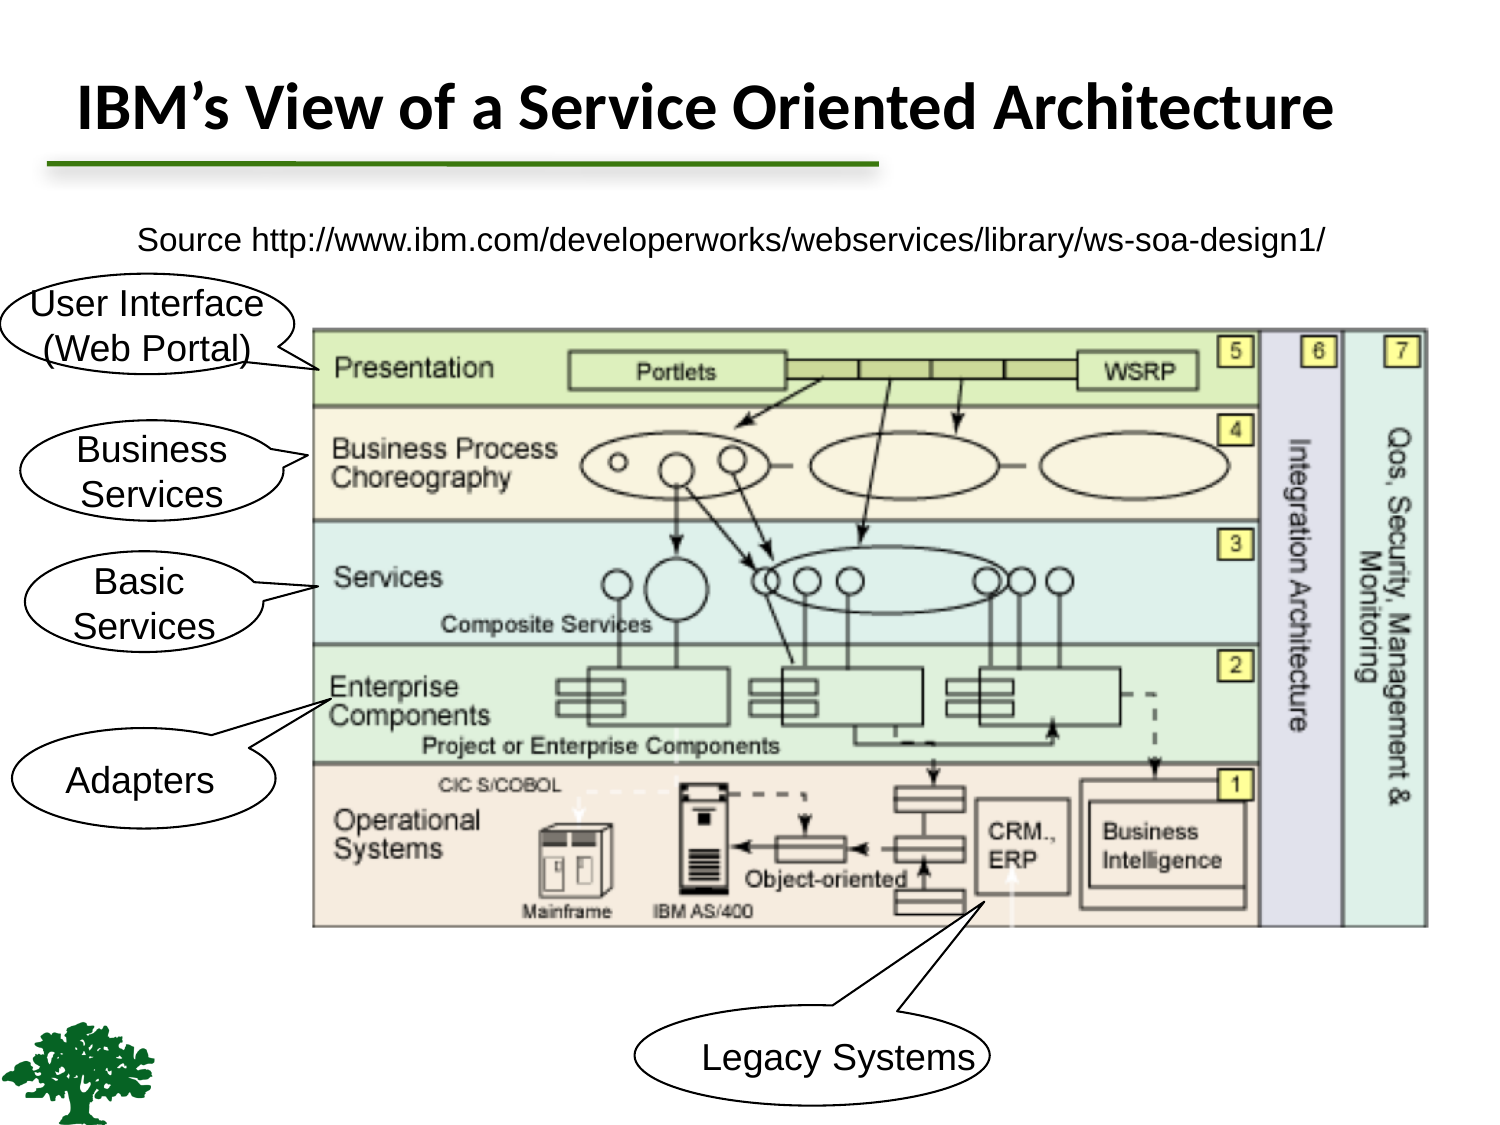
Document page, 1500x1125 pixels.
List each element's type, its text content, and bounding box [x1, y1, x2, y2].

text_box Legacy Systems [634, 941, 990, 1106]
text_box Source http://www.ibm.com/developerworks/webservices/library/ws-soa-design1/ [122, 210, 1435, 265]
text_box User Interface (Web Portal) [0, 273, 295, 375]
title IBM’s View of a Service Oriented Architecture [61, 31, 1493, 174]
text_box Business Services [20, 420, 291, 521]
text_box Adapters [11, 710, 291, 829]
text_box Basic Services [24, 551, 291, 653]
picture [296, 321, 1437, 932]
picture [0, 1021, 157, 1125]
